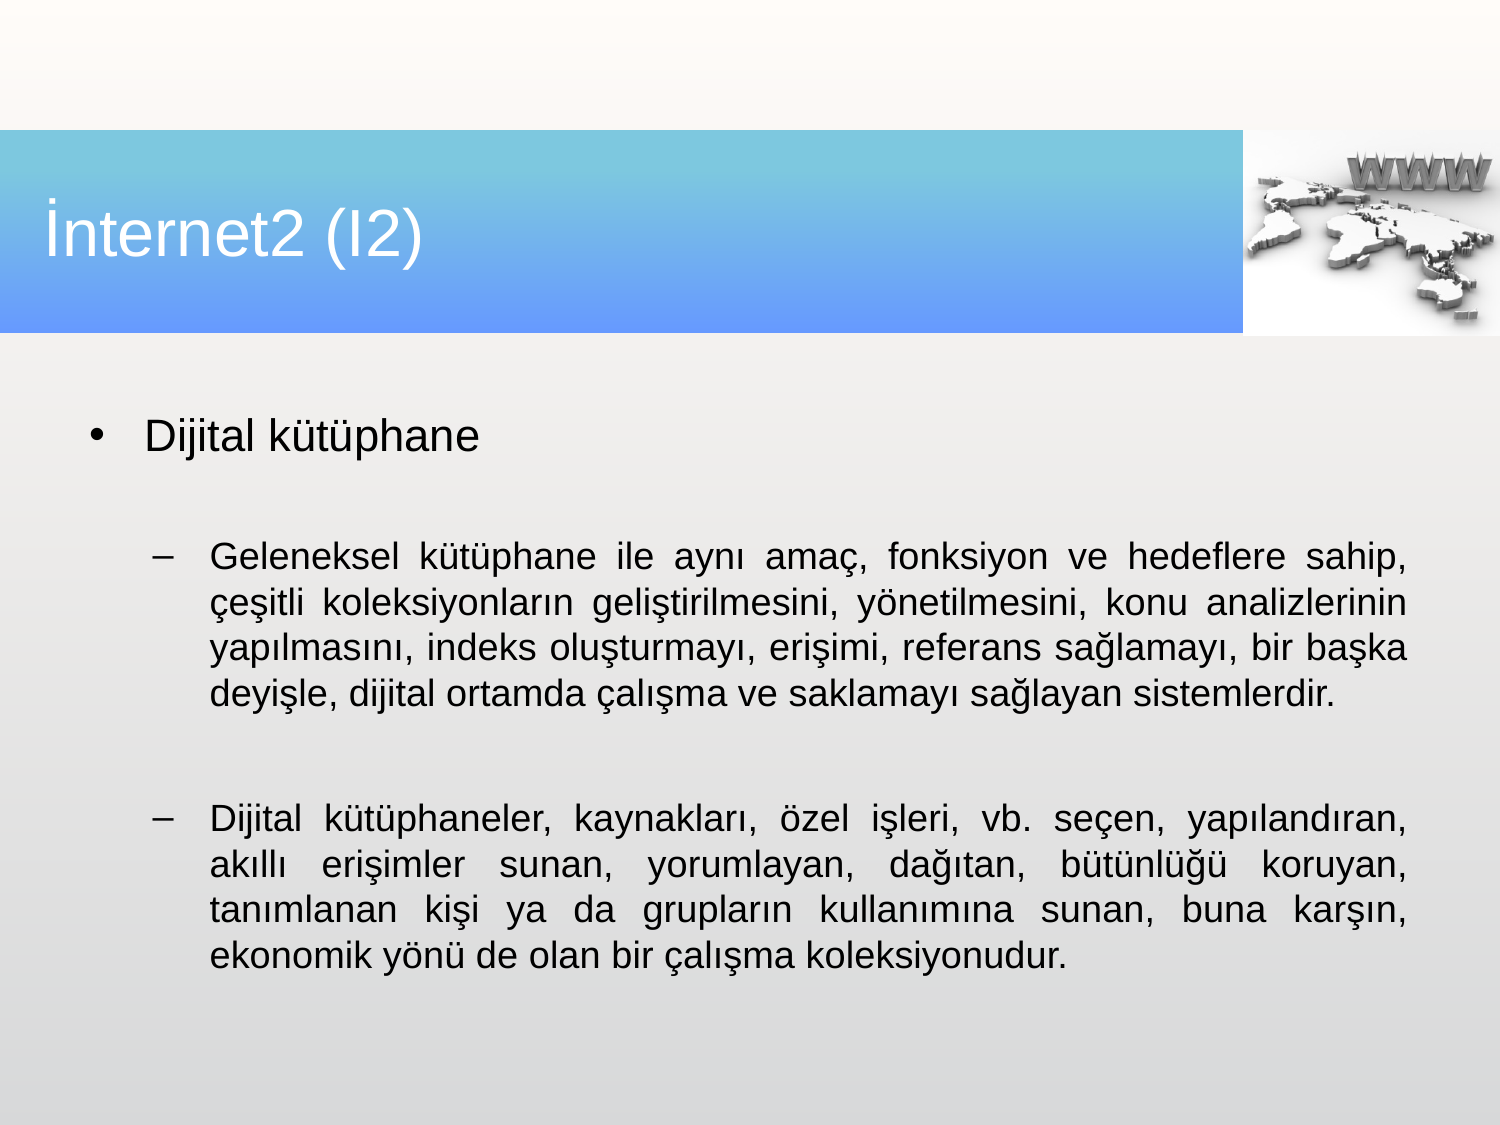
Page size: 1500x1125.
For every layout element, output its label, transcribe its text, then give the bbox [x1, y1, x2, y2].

list Dijital kütüphane Geleneksel kütüphane ile aynı amaç, fonksiyon ve hedeflere sahip, çeşitli koleksiyonların geliştirilmesini, yönetilmesini, konu analizlerinin yapılmasını, indeks oluşturmayı, erişimi, referans sağlamayı, bir başka deyişle, dijital ortamda çalışma ve saklamayı sağlayan sistemlerdir. Dijital kütüphaneler, kaynakları, özel işleri, vb. seçen, yapılandıran, akıllı erişimler sunan, yorumlayan, dağıtan, bütünlüğü koruyan, tanımlanan kişi ya da grupların kullanımına sunan, buna karşın, ekonomik yönü de olan bir çalışma koleksiyonudur. [75, 377, 1425, 1005]
picture [1243, 130, 1500, 336]
title İnternet2 (I2) [29, 136, 1235, 324]
